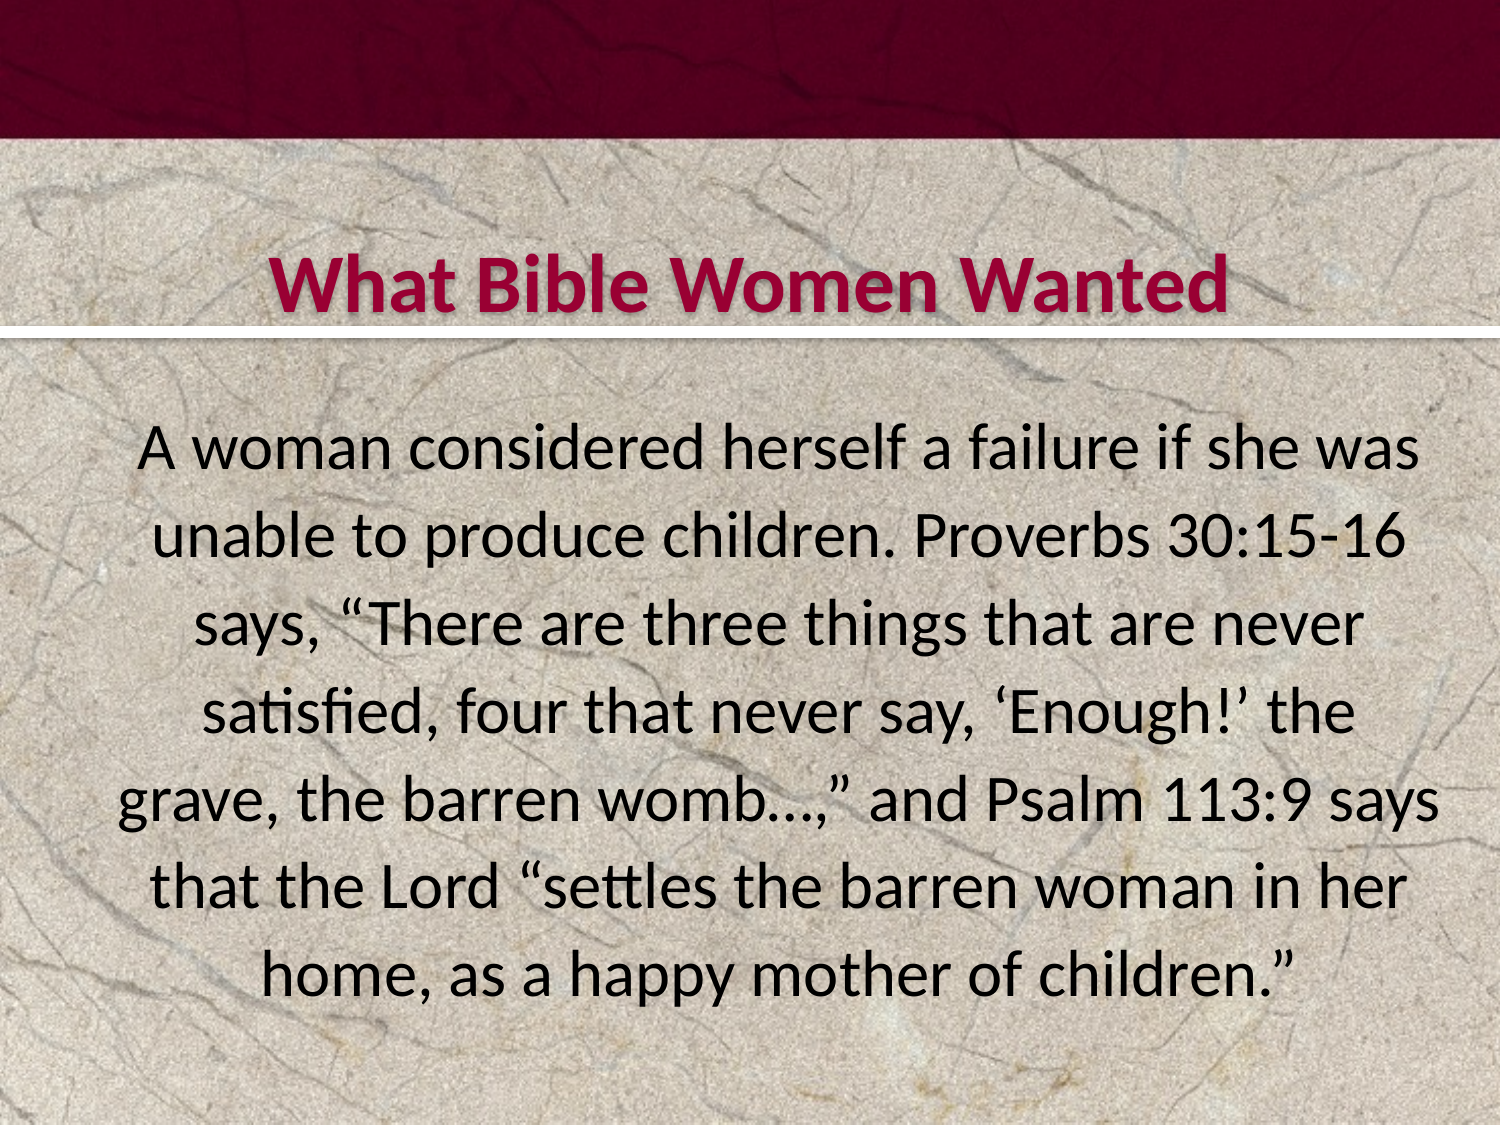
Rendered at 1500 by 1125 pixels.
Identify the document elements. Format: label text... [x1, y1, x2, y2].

text_box A woman considered herself a failure if she was unable to produce children. Proverbs 30:15-16 says, “There are three things that are never satisfied, four that never say, ‘Enough!’ the grave, the barren womb…,” and Psalm 113:9 says that the Lord “settles the barren woman in her home, as a happy mother of children.” [100, 387, 1459, 1018]
picture [0, 0, 1500, 221]
picture [0, 338, 1500, 1125]
text_box [0, 326, 1500, 338]
text_box What Bible Women Wanted [0, 221, 1500, 325]
